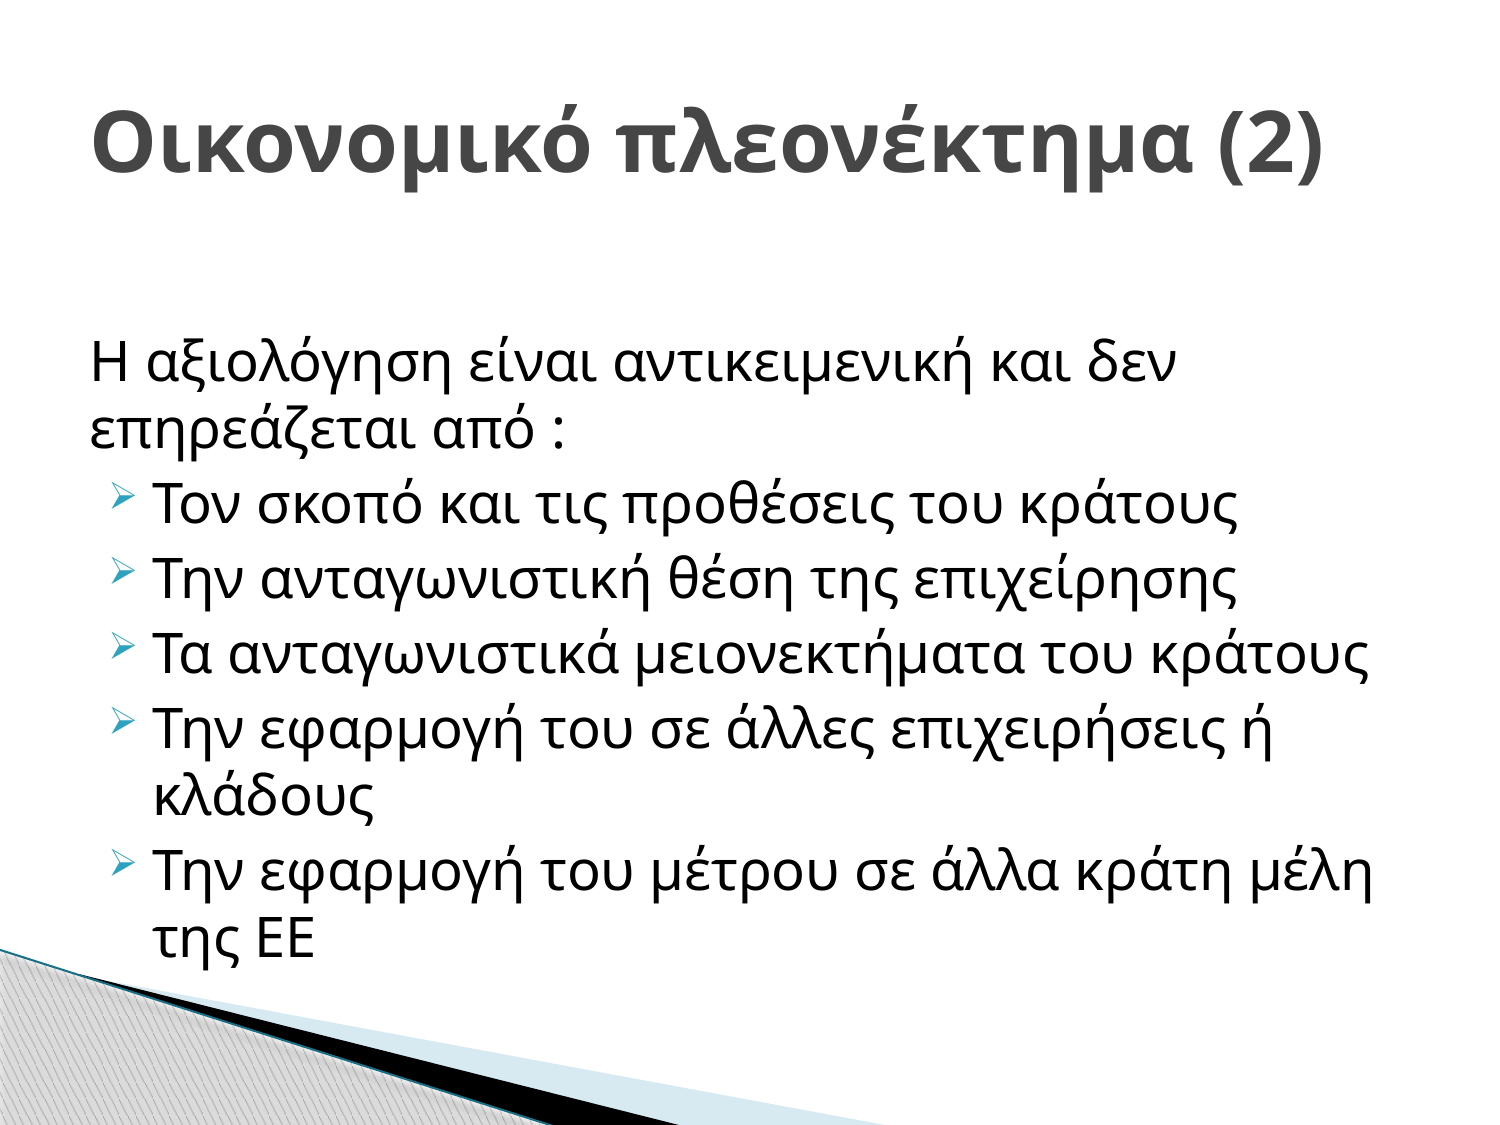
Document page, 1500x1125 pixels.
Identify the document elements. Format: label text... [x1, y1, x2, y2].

list Η αξιολόγηση είναι αντικειμενική και δεν επηρεάζεται από : Τον σκοπό και τις προθέσεις του κράτους Την ανταγωνιστική θέση της επιχείρησης Τα ανταγωνιστικά μειονεκτήματα του κράτους Την εφαρμογή του σε άλλες επιχειρήσεις ή κλάδους Την εφαρμογή του μέτρου σε άλλα κράτη μέλη της ΕΕ [75, 243, 1425, 986]
title Οικονομικό πλεονέκτημα (2) [75, 45, 1425, 233]
